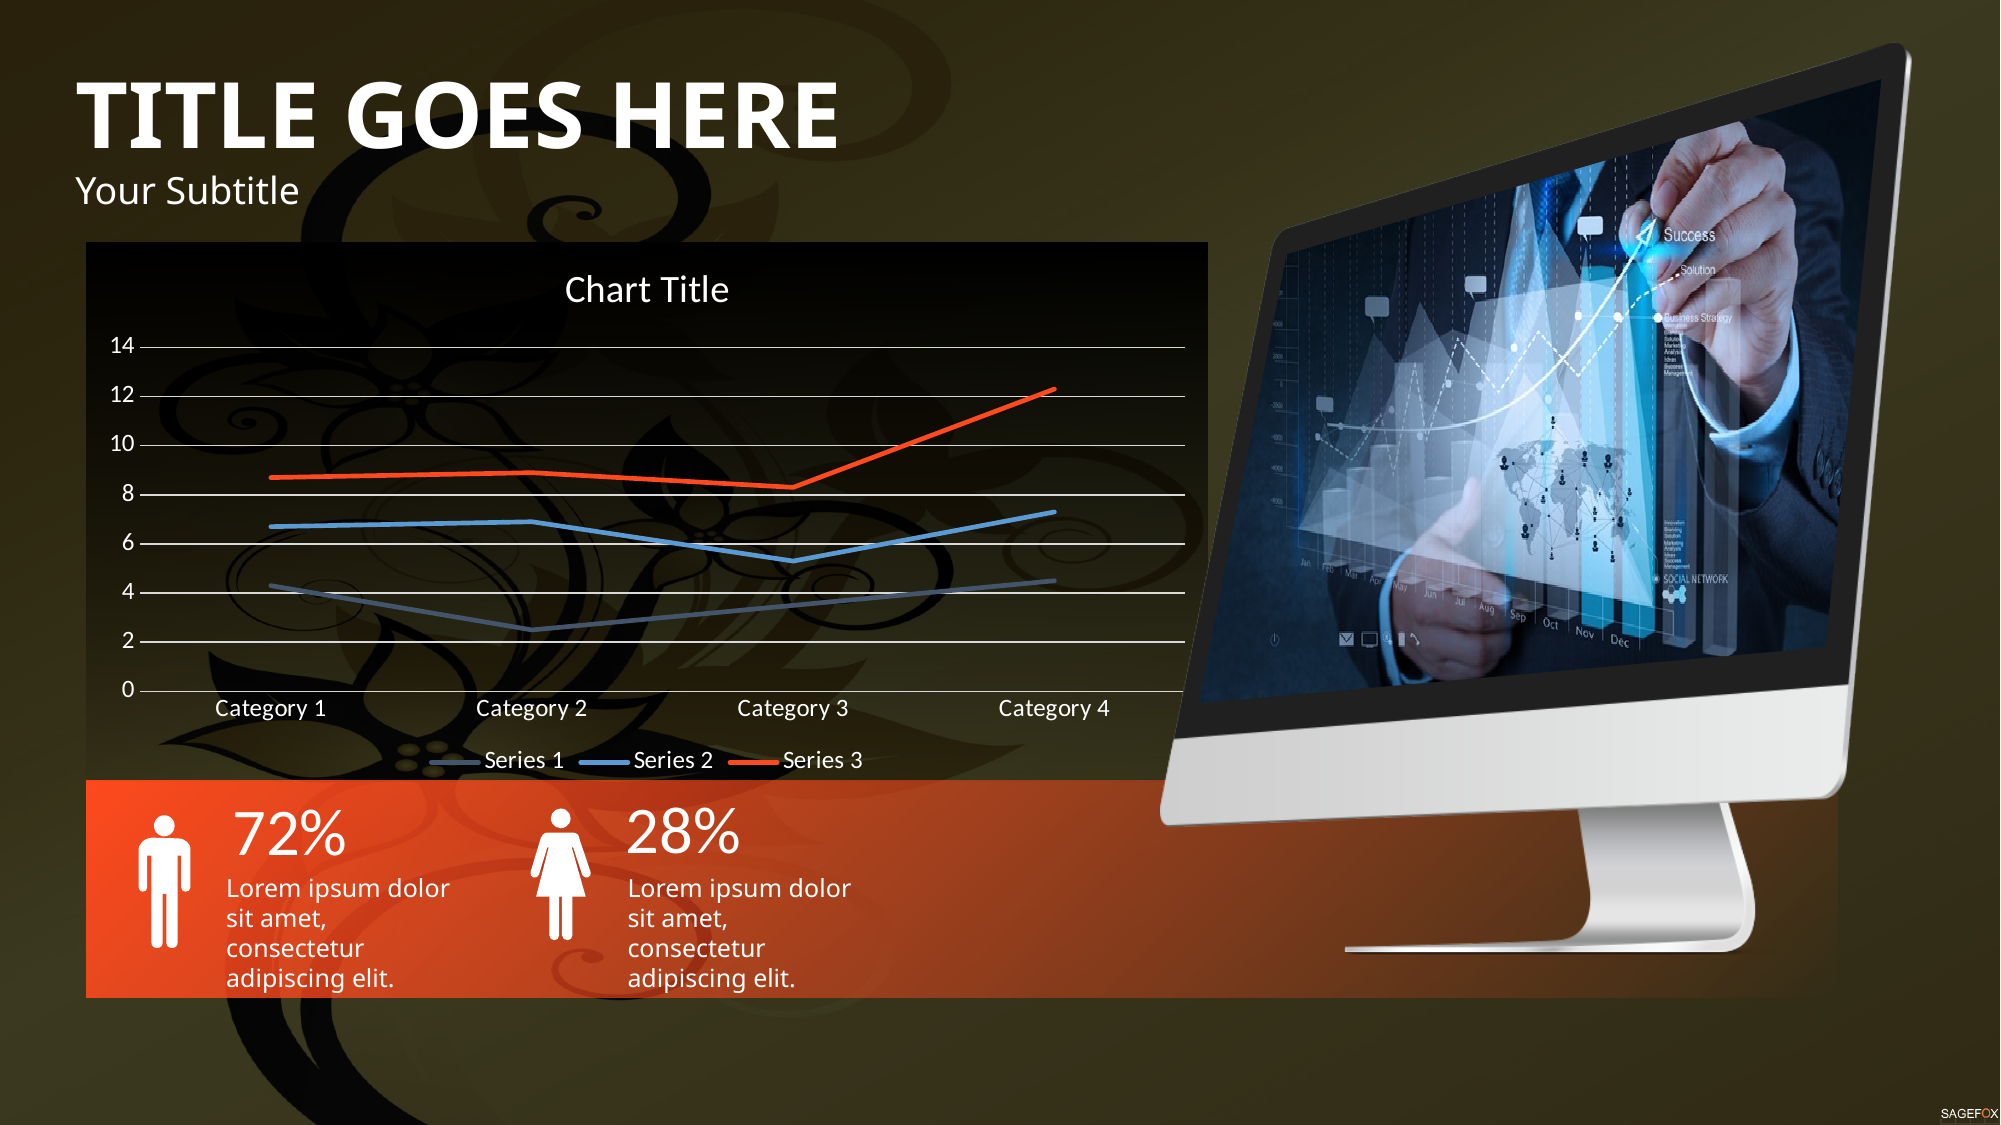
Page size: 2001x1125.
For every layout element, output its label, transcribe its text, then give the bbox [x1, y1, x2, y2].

text_box 72% [211, 782, 369, 865]
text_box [529, 808, 592, 941]
text_box [369, 782, 612, 998]
text_box 28% [605, 782, 762, 875]
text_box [138, 815, 191, 948]
text_box Lorem ipsum dolor sit amet, consectetur adipiscing elit. [612, 865, 869, 1000]
text_box TITLE GOES HERE Your Subtitle [60, 49, 1036, 220]
text_box [86, 782, 211, 998]
chart [86, 242, 1160, 782]
text_box [762, 782, 1160, 998]
text_box Lorem ipsum dolor sit amet, consectetur adipiscing elit. [211, 865, 468, 1000]
picture [0, 0, 2001, 1125]
